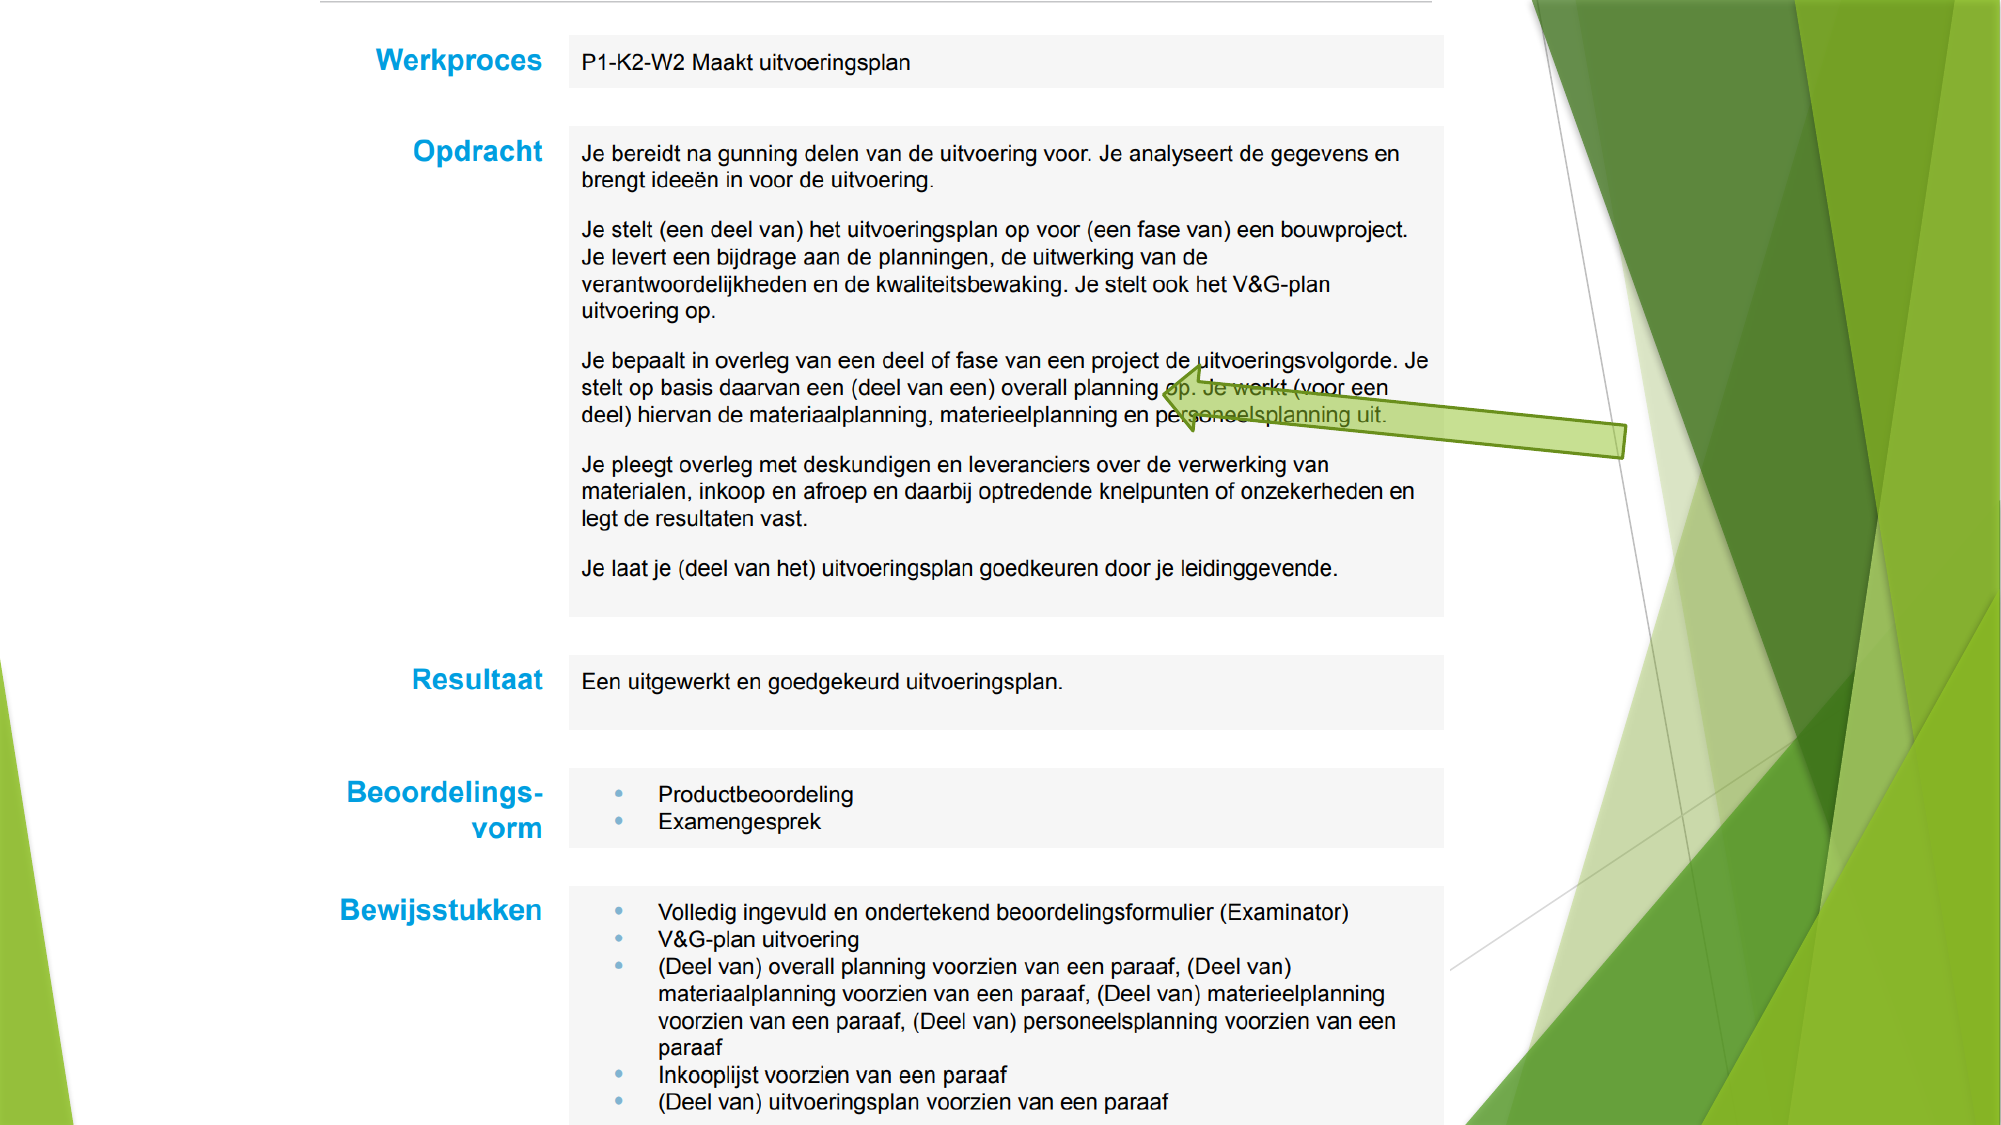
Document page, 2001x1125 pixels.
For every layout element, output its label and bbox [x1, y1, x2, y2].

text_box [1452, 405, 1628, 460]
list [319, 0, 1450, 1125]
